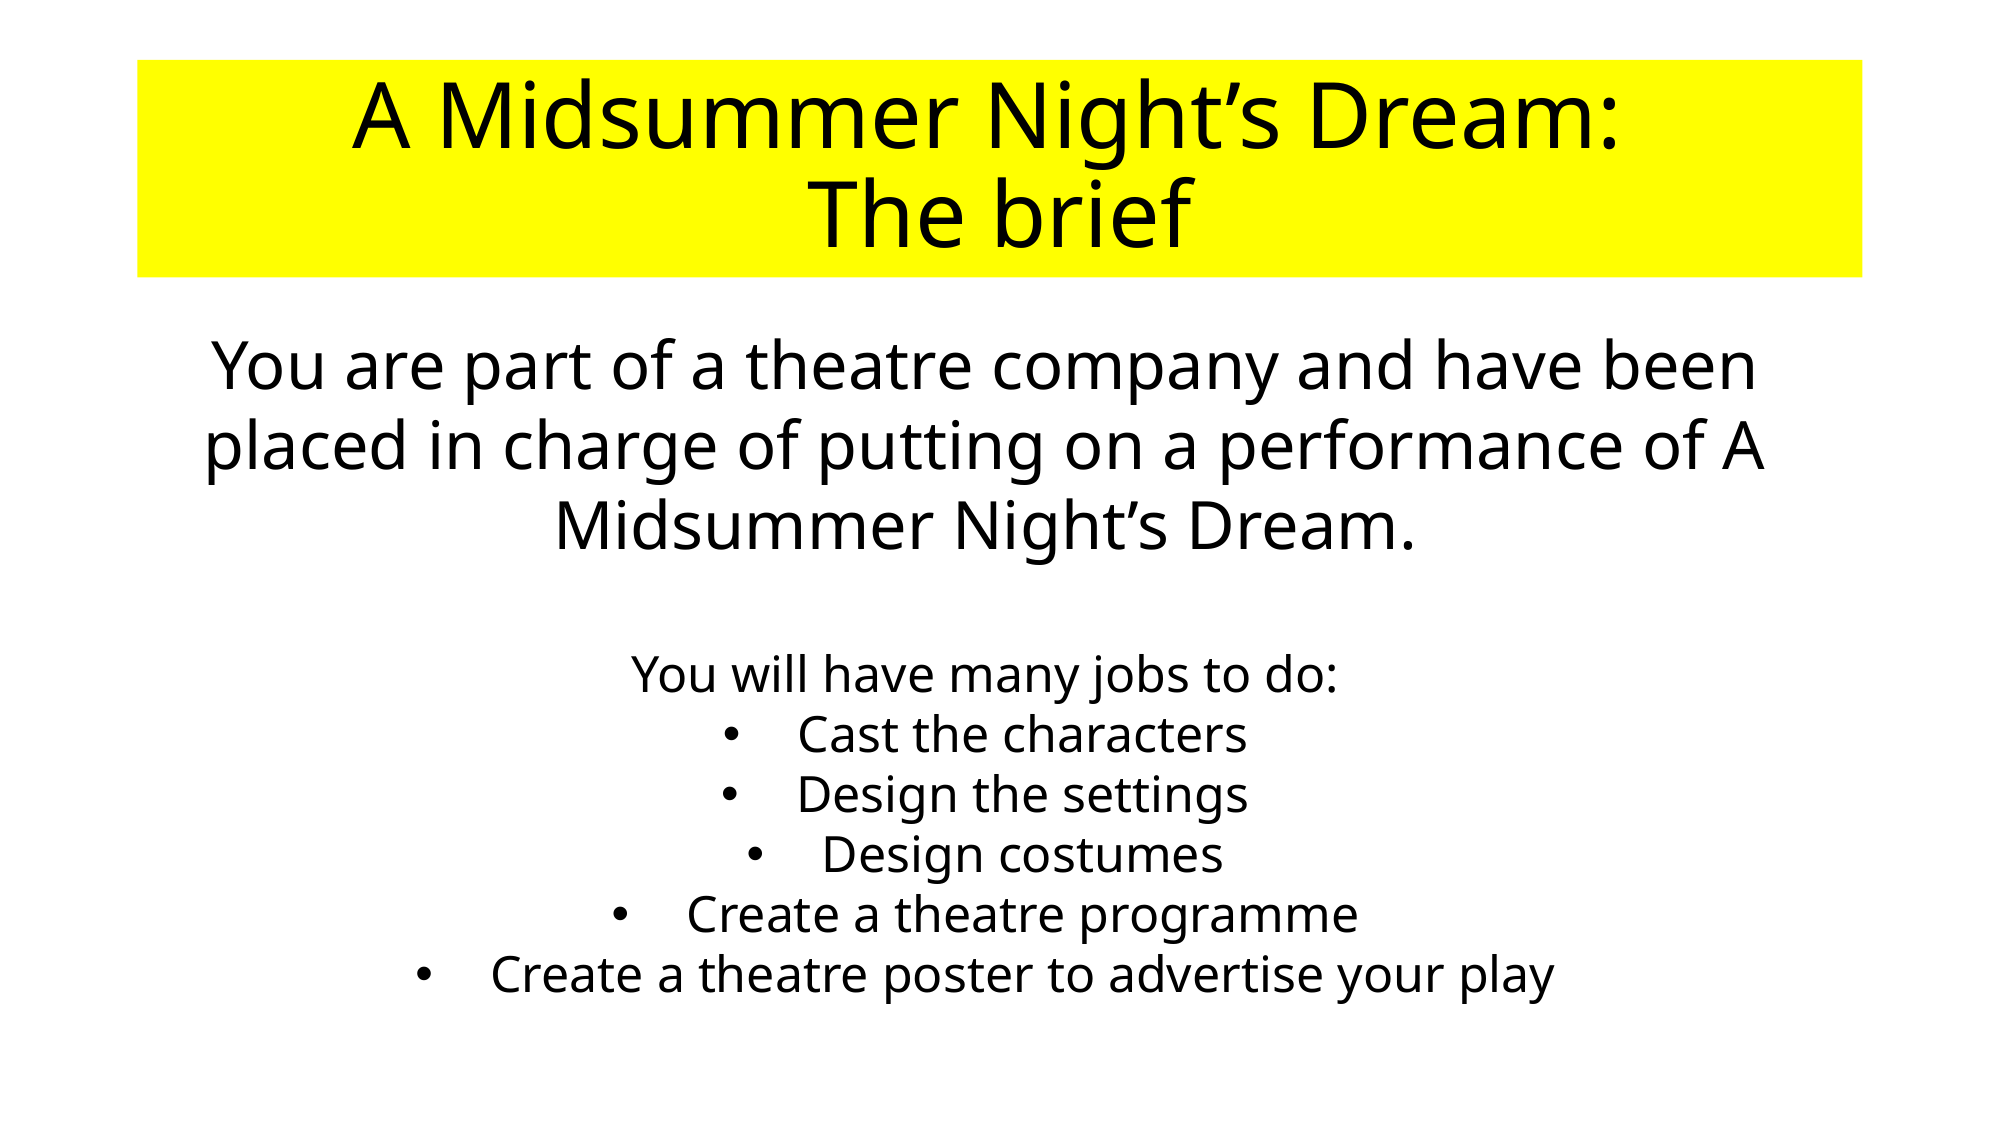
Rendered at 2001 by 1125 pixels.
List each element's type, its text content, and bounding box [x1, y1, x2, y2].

title A Midsummer Night’s Dream: The brief [137, 59, 1863, 278]
text_box You are part of a theatre company and have been placed in charge of putting on a performance of A Midsummer Night’s Dream. You will have many jobs to do: Cast the characters Design the settings Design costumes Create a theatre programme Create a theatre poster to advertise your play [137, 315, 1834, 1071]
